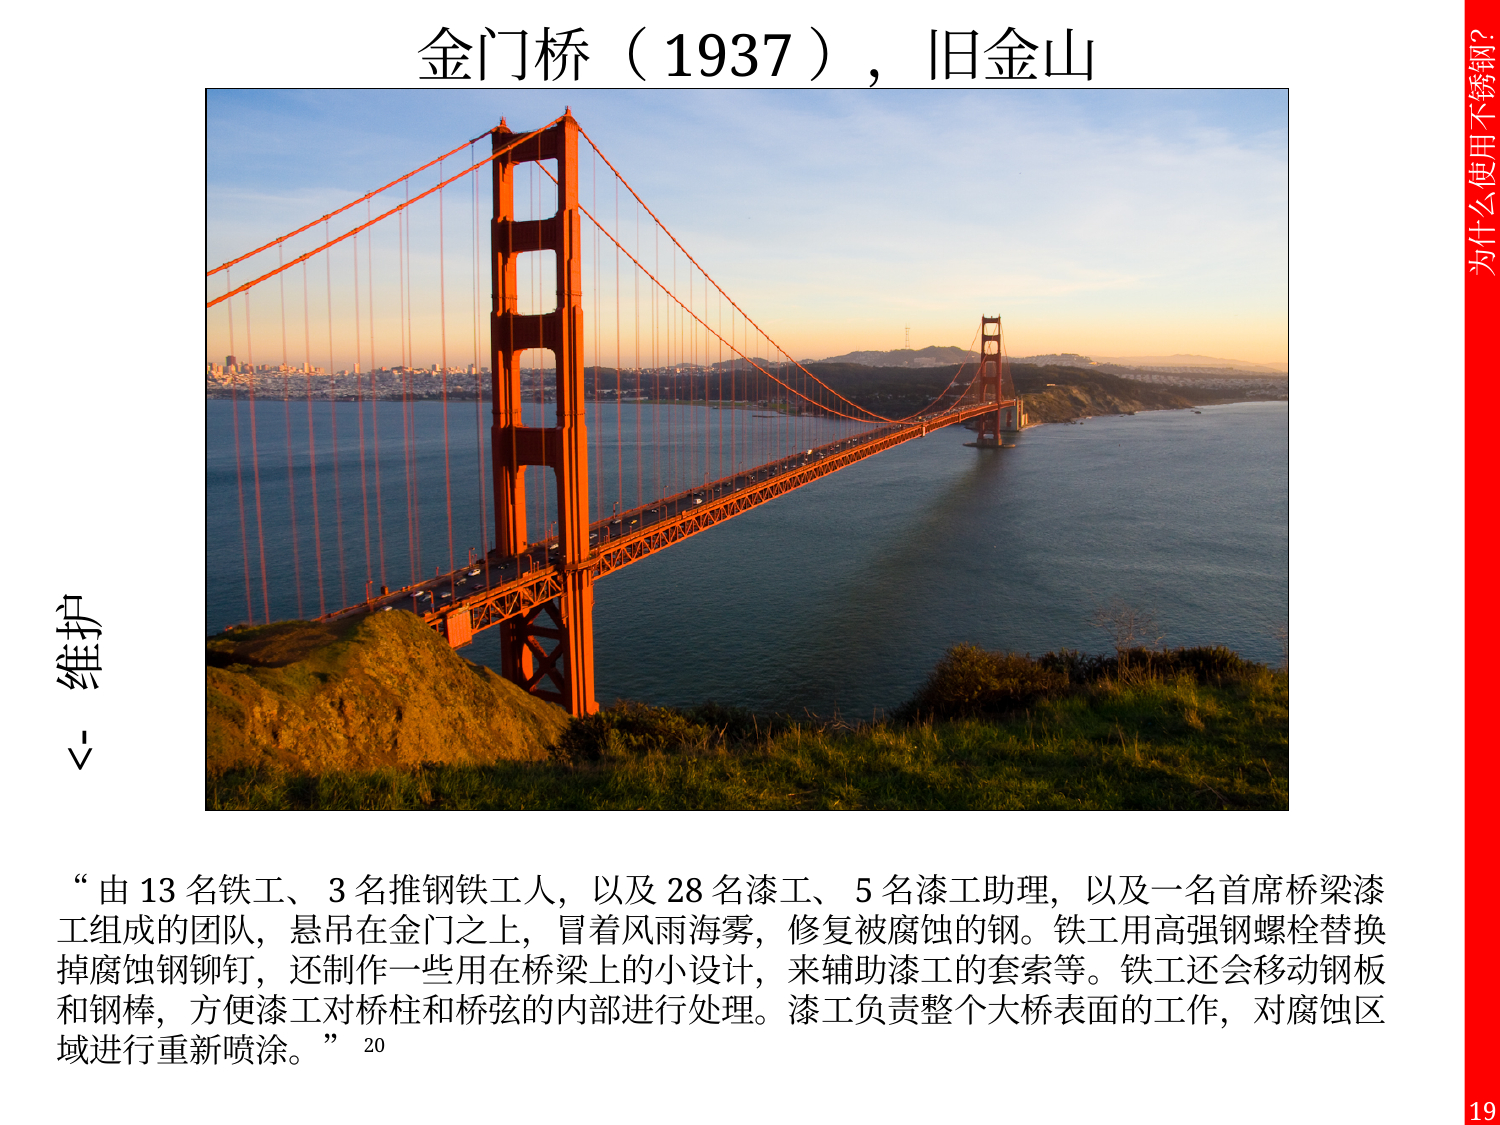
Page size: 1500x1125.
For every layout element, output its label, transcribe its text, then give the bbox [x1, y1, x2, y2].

list “由13名铁工、3名推钢铁工人，以及28名漆工、5名漆工助理，以及一名首席桥梁漆工组成的团队，悬吊在金门之上，冒着风雨海雾，修复被腐蚀的钢。铁工用高强钢螺栓替换掉腐蚀钢铆钉，还制作一些用在桥梁上的小设计，来辅助漆工的套索等。铁工还会移动钢板和钢棒，方便漆工对桥柱和桥弦的内部进行处理。漆工负责整个大桥表面的工作，对腐蚀区域进行重新喷涂。”20 [41, 861, 1402, 1083]
picture [206, 89, 1289, 811]
slide_number 19 [1446, 1082, 1500, 1125]
text_box [25, 0, 1085, 368]
text_box <- 维护 [41, 397, 116, 815]
title 金门桥（1937），旧金山 [1085, 0, 1433, 105]
